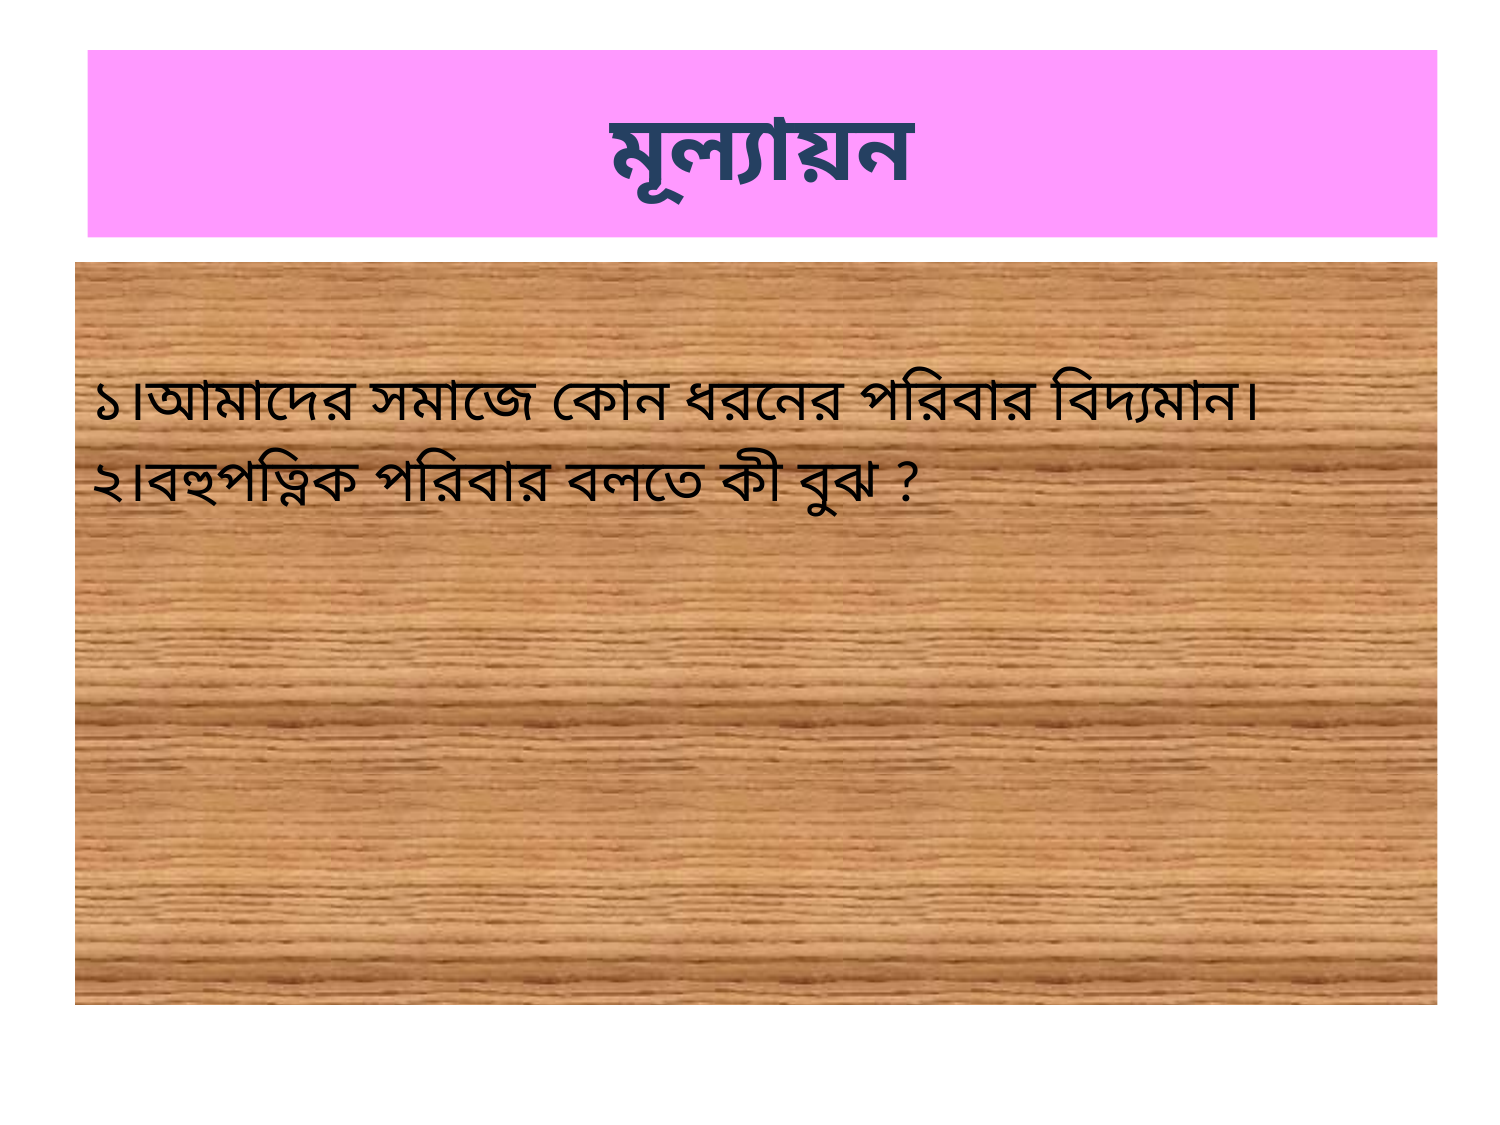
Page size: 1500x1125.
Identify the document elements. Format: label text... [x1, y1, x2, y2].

title মূল্যায়ন [87, 50, 1438, 238]
list ১।আমাদের সমাজে কোন ধরনের পরিবার বিদ্যমান। ২।বহুপত্নিক পরিবার বলতে কী বুঝ ? [75, 262, 1438, 1005]
